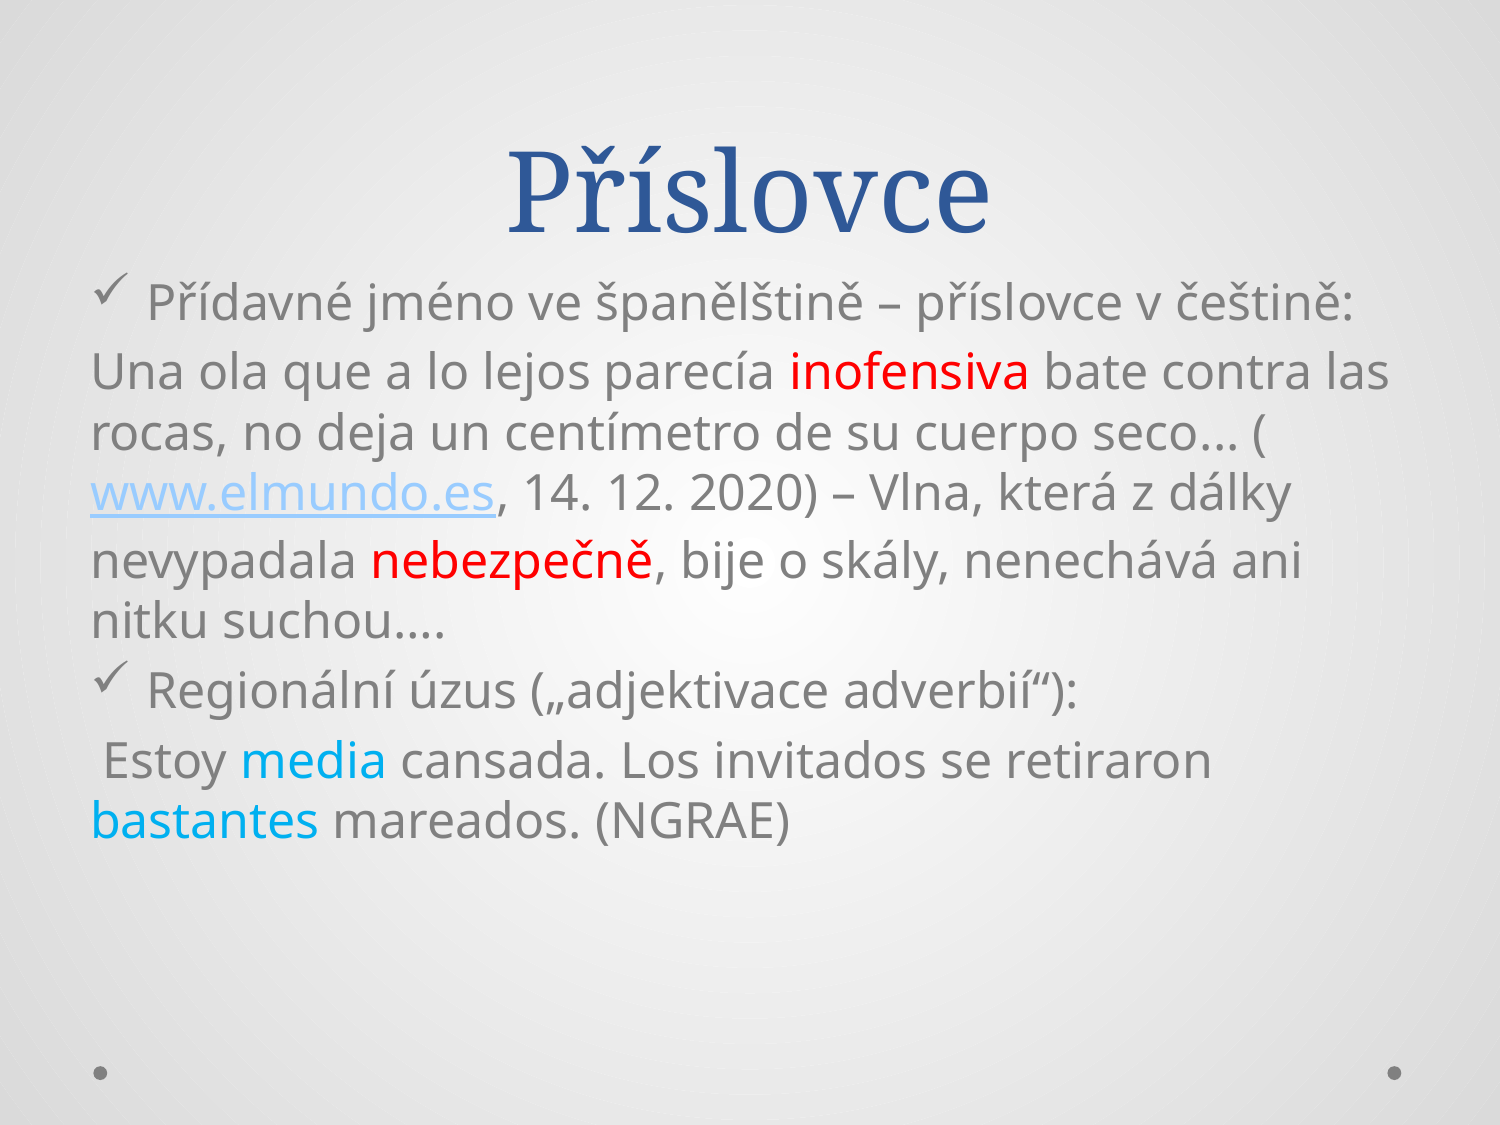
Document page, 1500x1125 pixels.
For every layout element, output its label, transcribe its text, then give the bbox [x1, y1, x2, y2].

title Příslovce [75, 0, 1425, 262]
list Přídavné jméno ve španělštině – příslovce v češtině: Una ola que a lo lejos parecía inofensiva bate contra las rocas, no deja un centímetro de su cuerpo seco... (www.elmundo.es, 14. 12. 2020) – Vlna, která z dálky nevypadala nebezpečně, bije o skály, nenechává ani nitku suchou…. Regionální úzus („adjektivace adverbií“): Estoy media cansada. Los invitados se retiraron bastantes mareados. (NGRAE) [75, 262, 1425, 1005]
